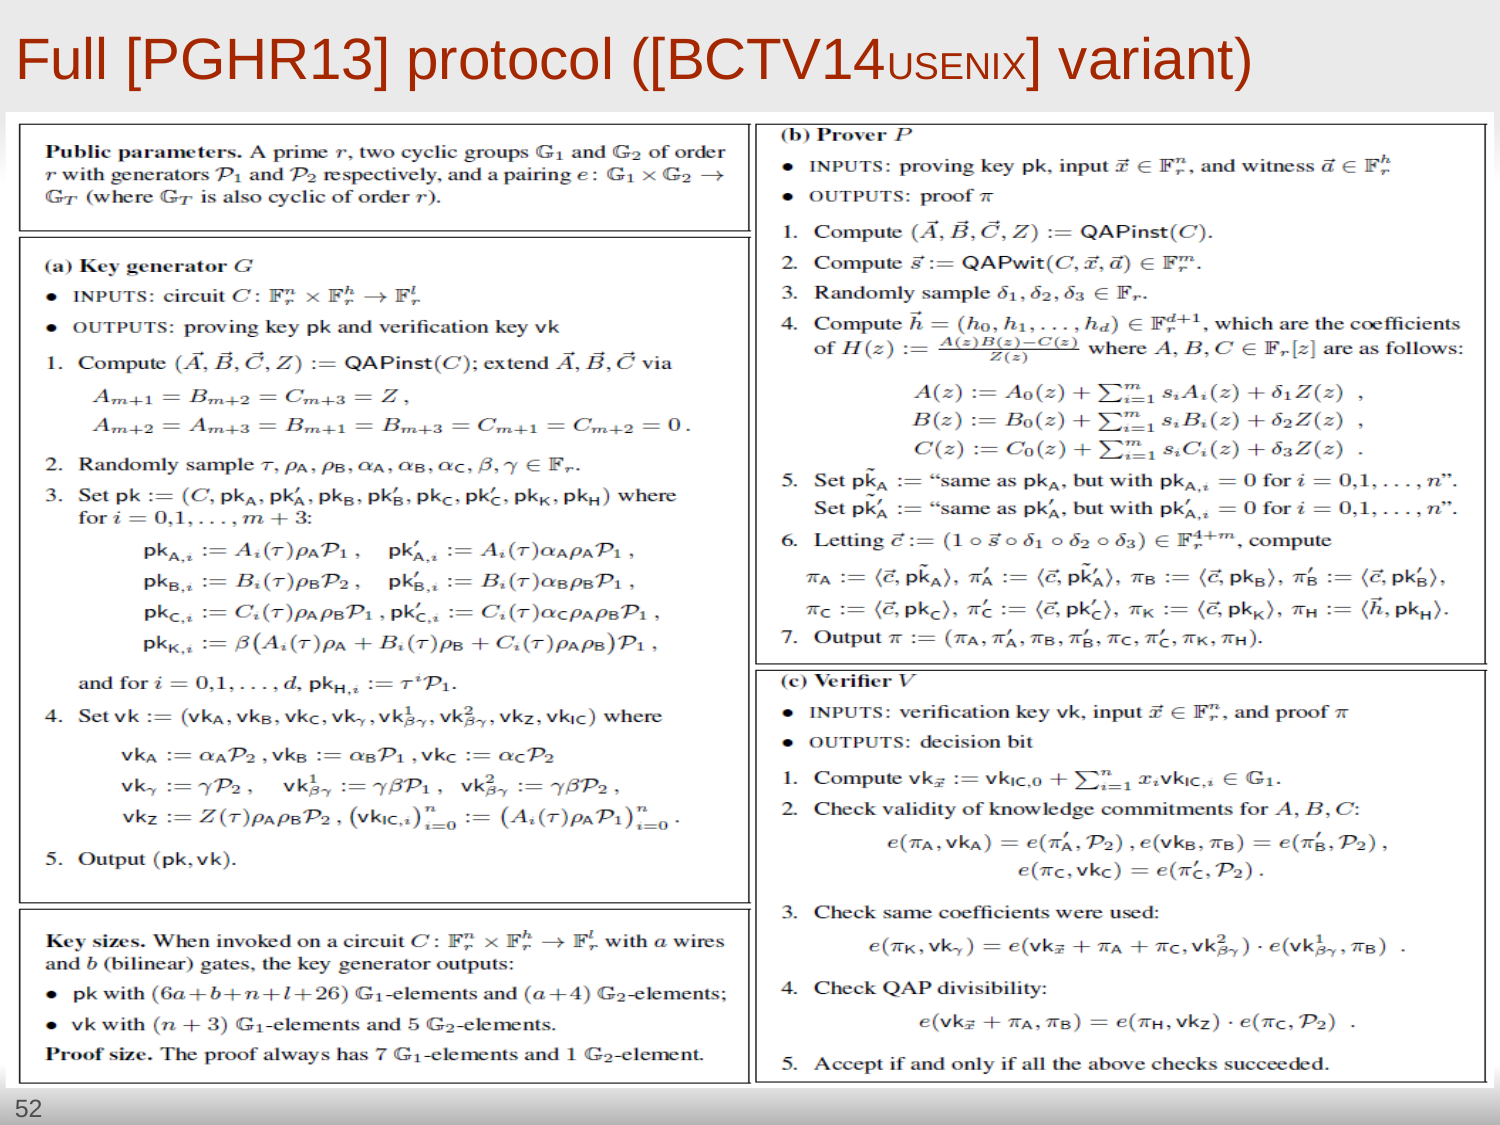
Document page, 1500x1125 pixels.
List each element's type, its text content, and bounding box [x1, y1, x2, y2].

title Full [PGHR13] protocol ([BCTV14USENIX] variant) [0, 0, 1500, 131]
picture [5, 112, 1495, 1088]
